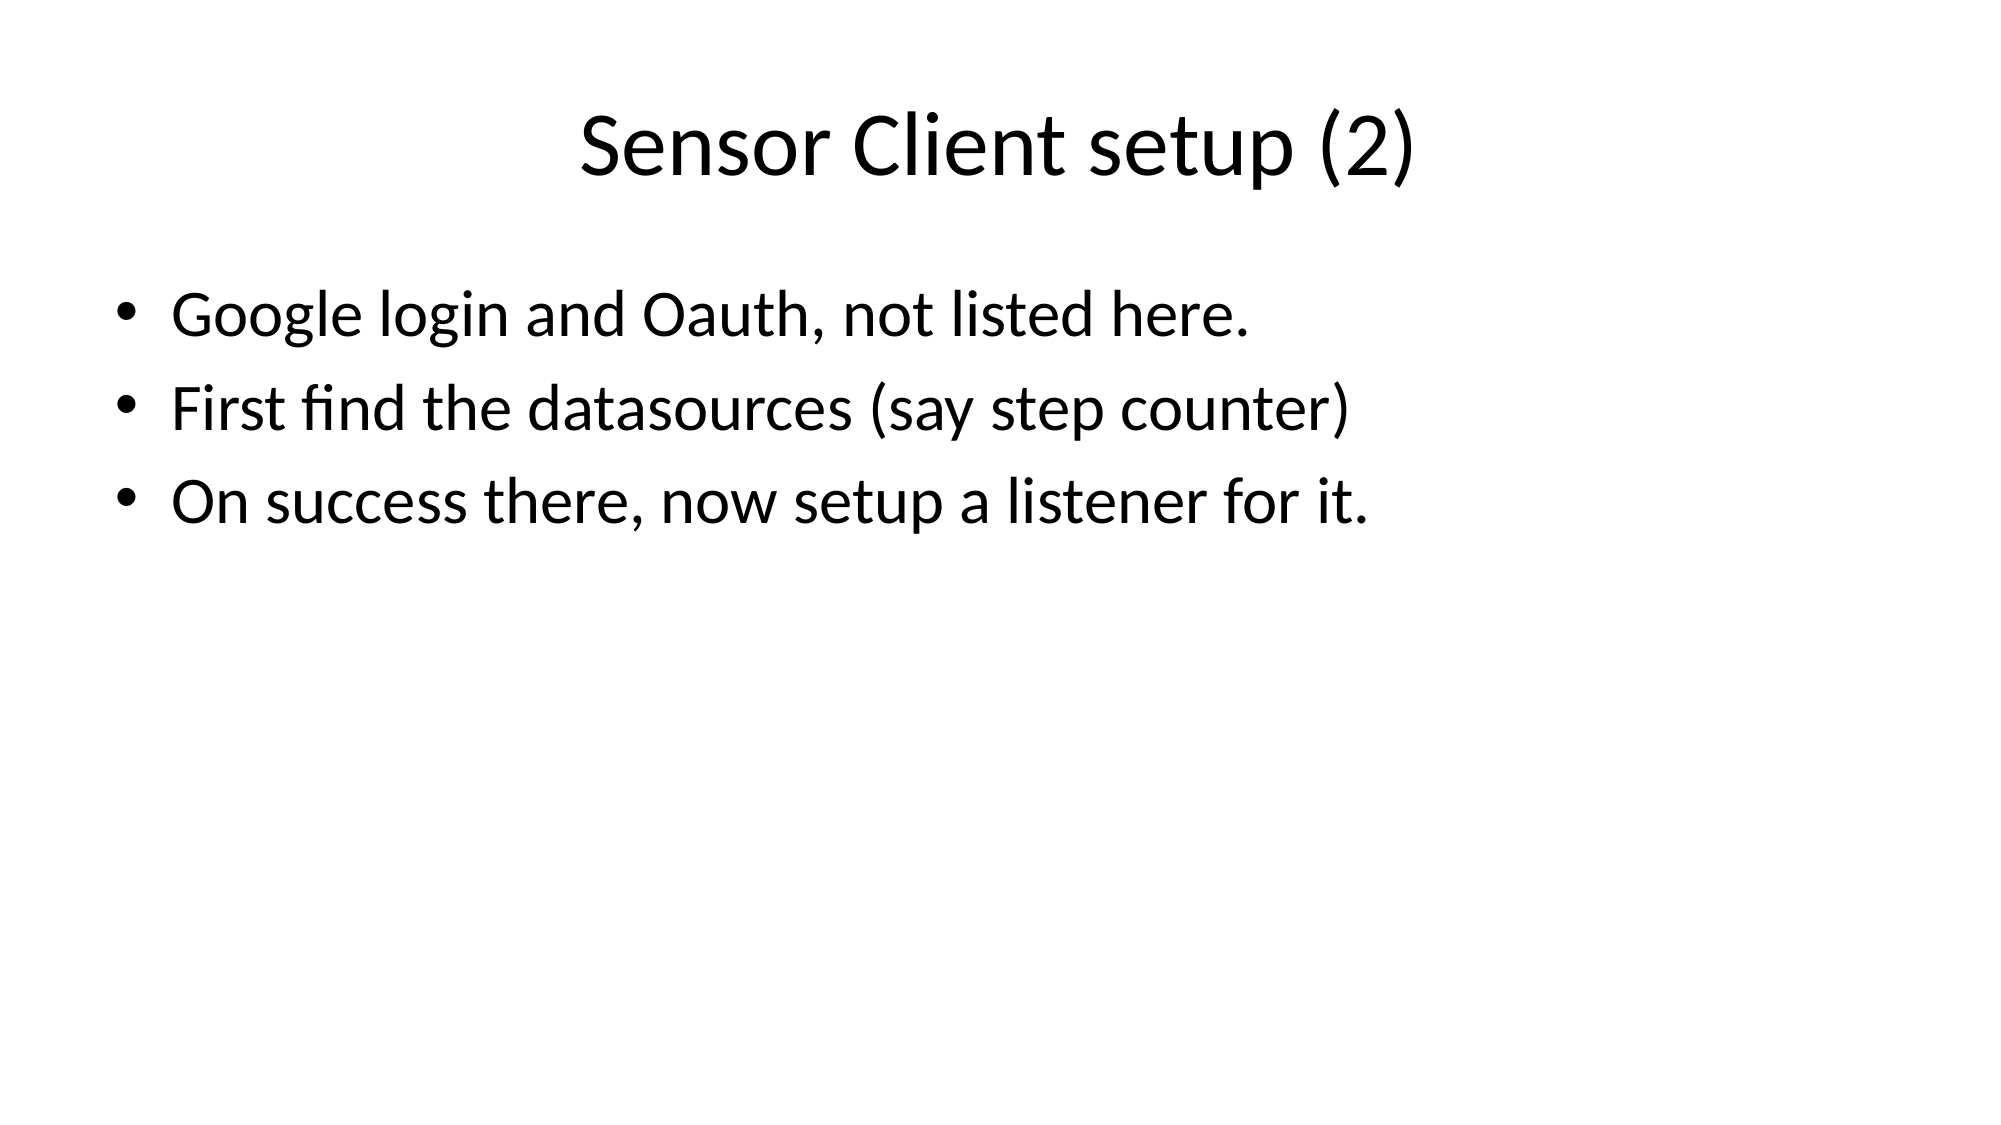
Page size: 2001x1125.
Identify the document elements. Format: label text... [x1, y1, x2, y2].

list Google login and Oauth, not listed here. First find the datasources (say step counter) On success there, now setup a listener for it. [99, 262, 1900, 1005]
title Sensor Client setup (2) [99, 45, 1900, 233]
